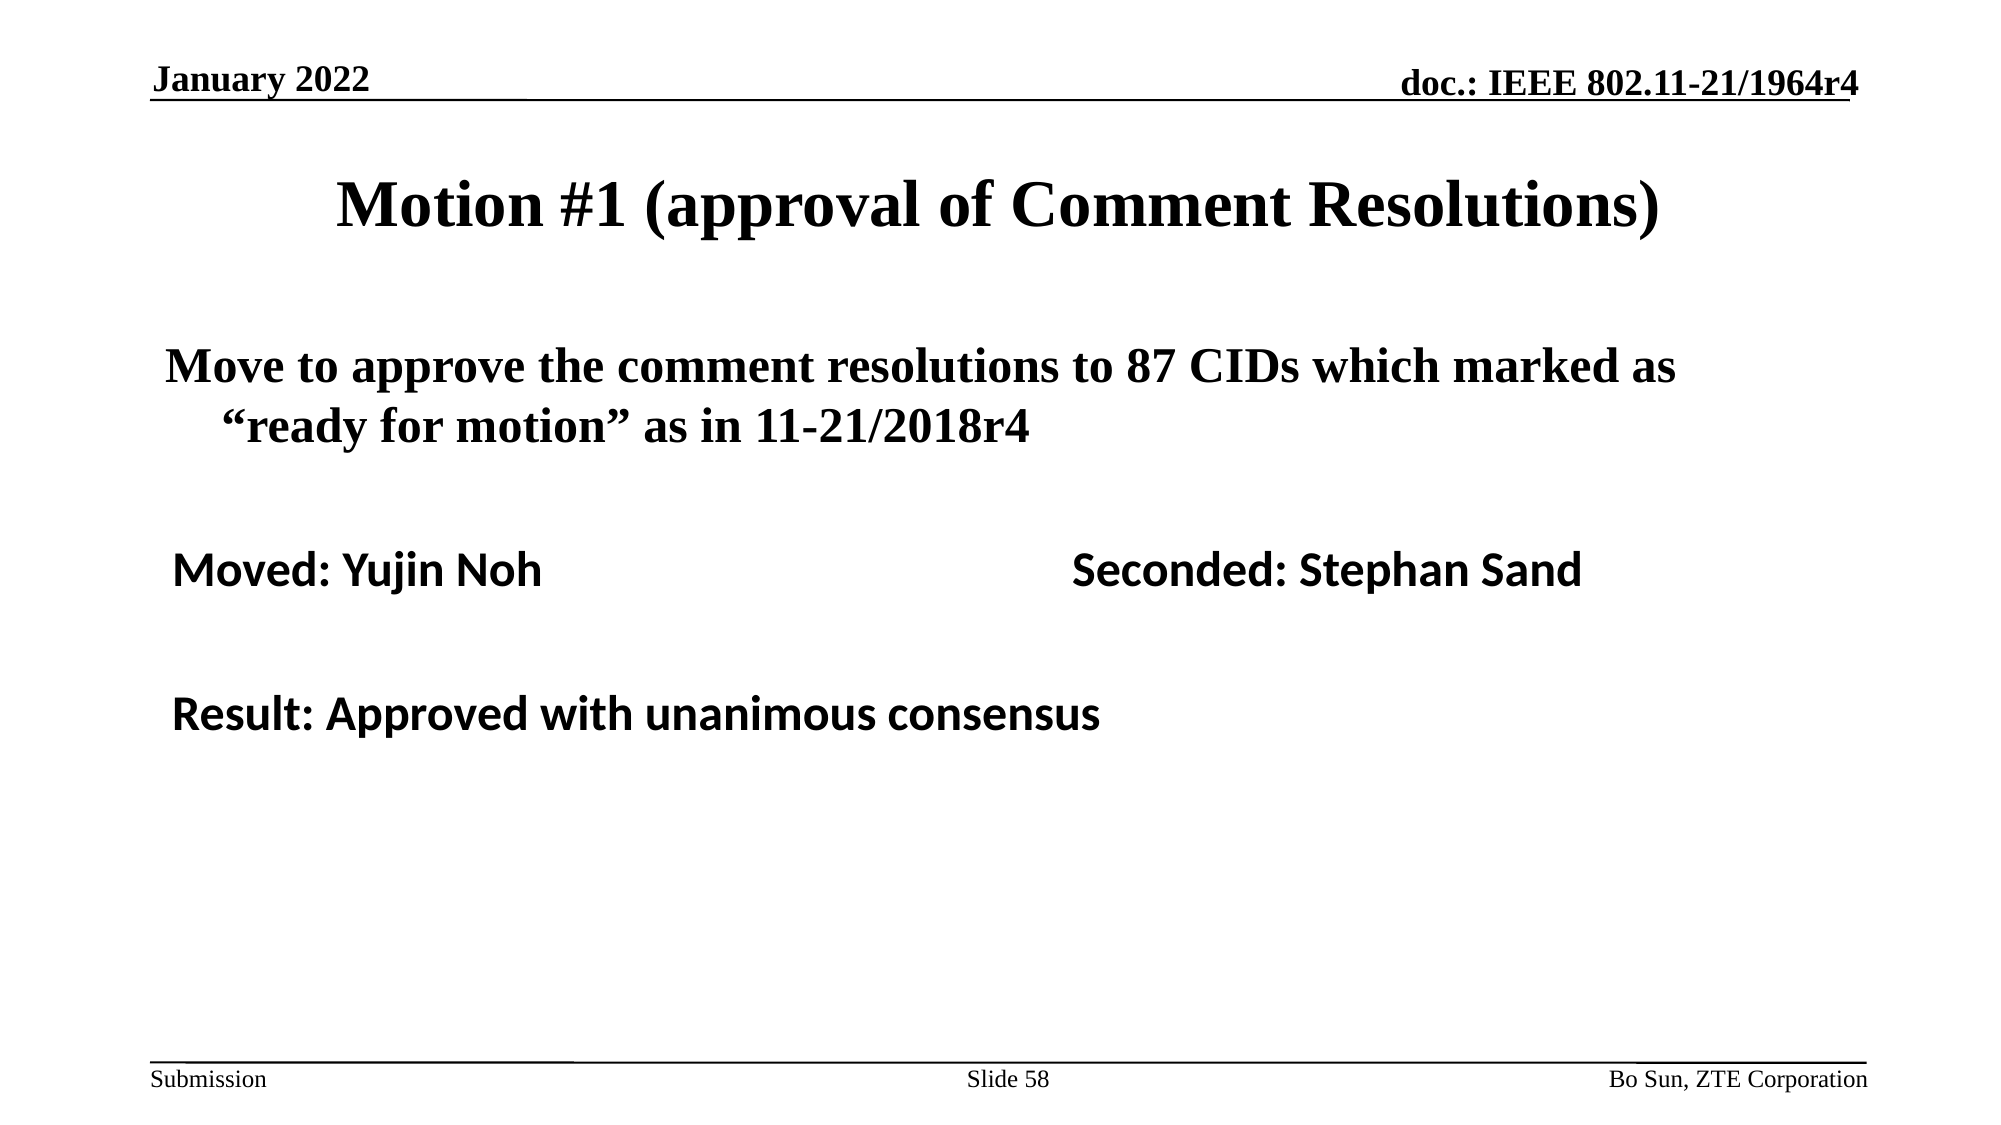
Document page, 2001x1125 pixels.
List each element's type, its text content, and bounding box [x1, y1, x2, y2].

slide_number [152, 54, 563, 100]
title Motion #1 (approval of Comment Resolutions) [149, 112, 1850, 288]
slide_number Slide 58 [950, 1061, 1067, 1123]
footer Bo Sun, ZTE Corporation [1171, 1061, 1869, 1093]
list Move to approve the comment resolutions to 87 CIDs which marked as “ready for motion” as in 11-21/2018r4 Moved: Yujin Noh Seconded: Stephan Sand Result: Approved with unanimous consensus [149, 324, 1850, 1000]
